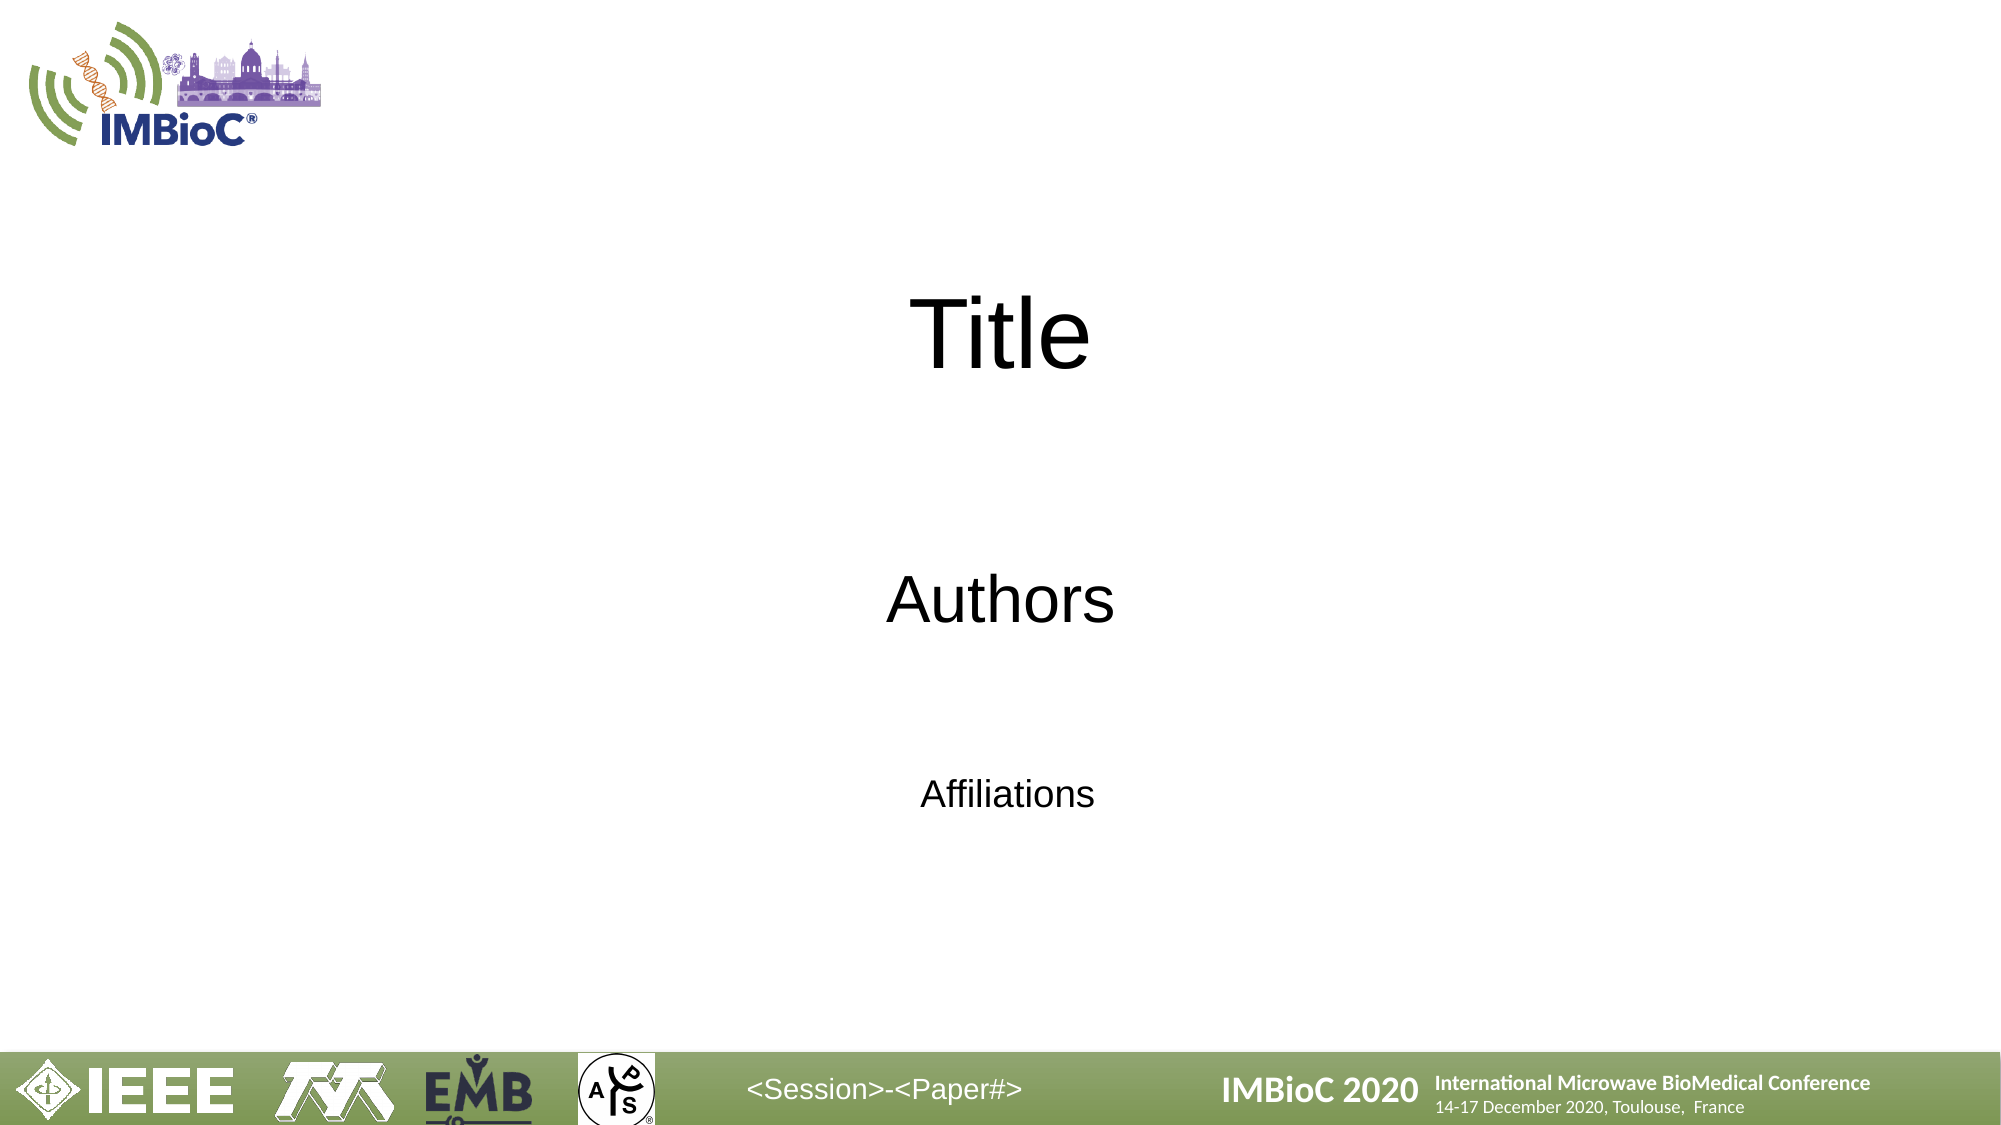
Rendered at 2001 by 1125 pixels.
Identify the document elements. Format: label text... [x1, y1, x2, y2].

picture [272, 1062, 395, 1125]
picture [16, 1059, 236, 1121]
picture [426, 1054, 532, 1125]
list Affiliations [101, 761, 1915, 1030]
list Title [94, 108, 1908, 548]
subtitle Authors [94, 548, 1908, 785]
picture [578, 1053, 655, 1125]
